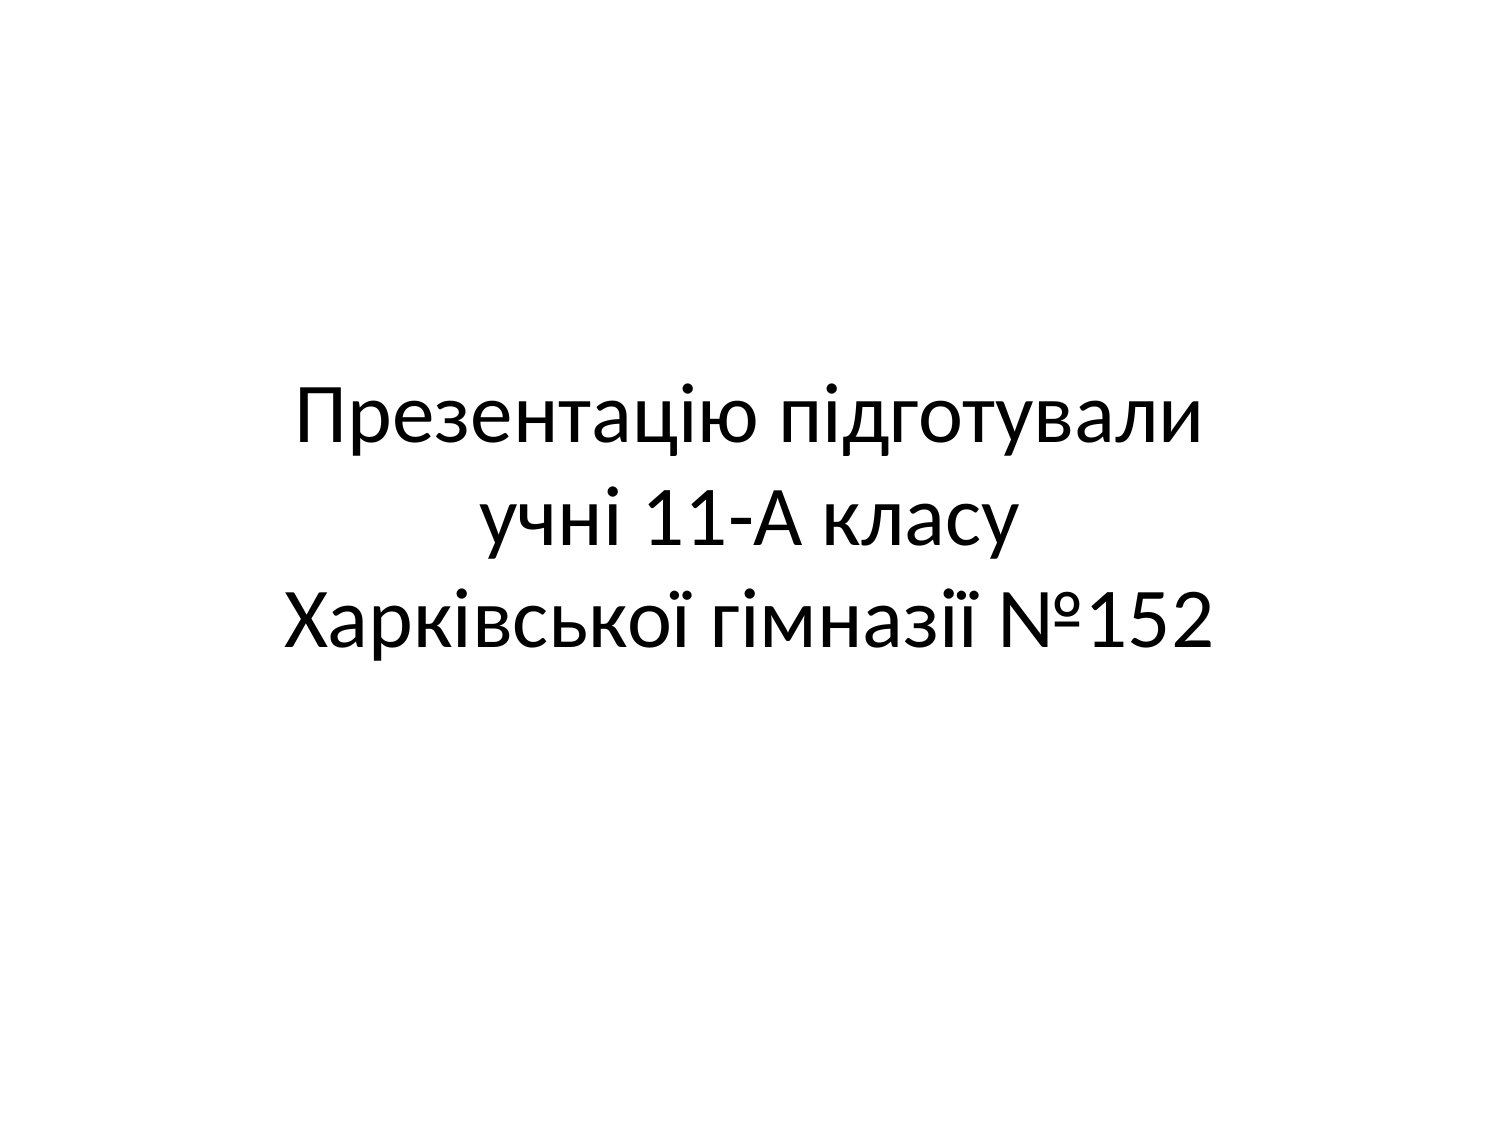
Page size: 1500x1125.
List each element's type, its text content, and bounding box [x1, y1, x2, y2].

title Презентацію підготували учні 11-А класу Харківської гімназії №152 [112, 349, 1388, 776]
